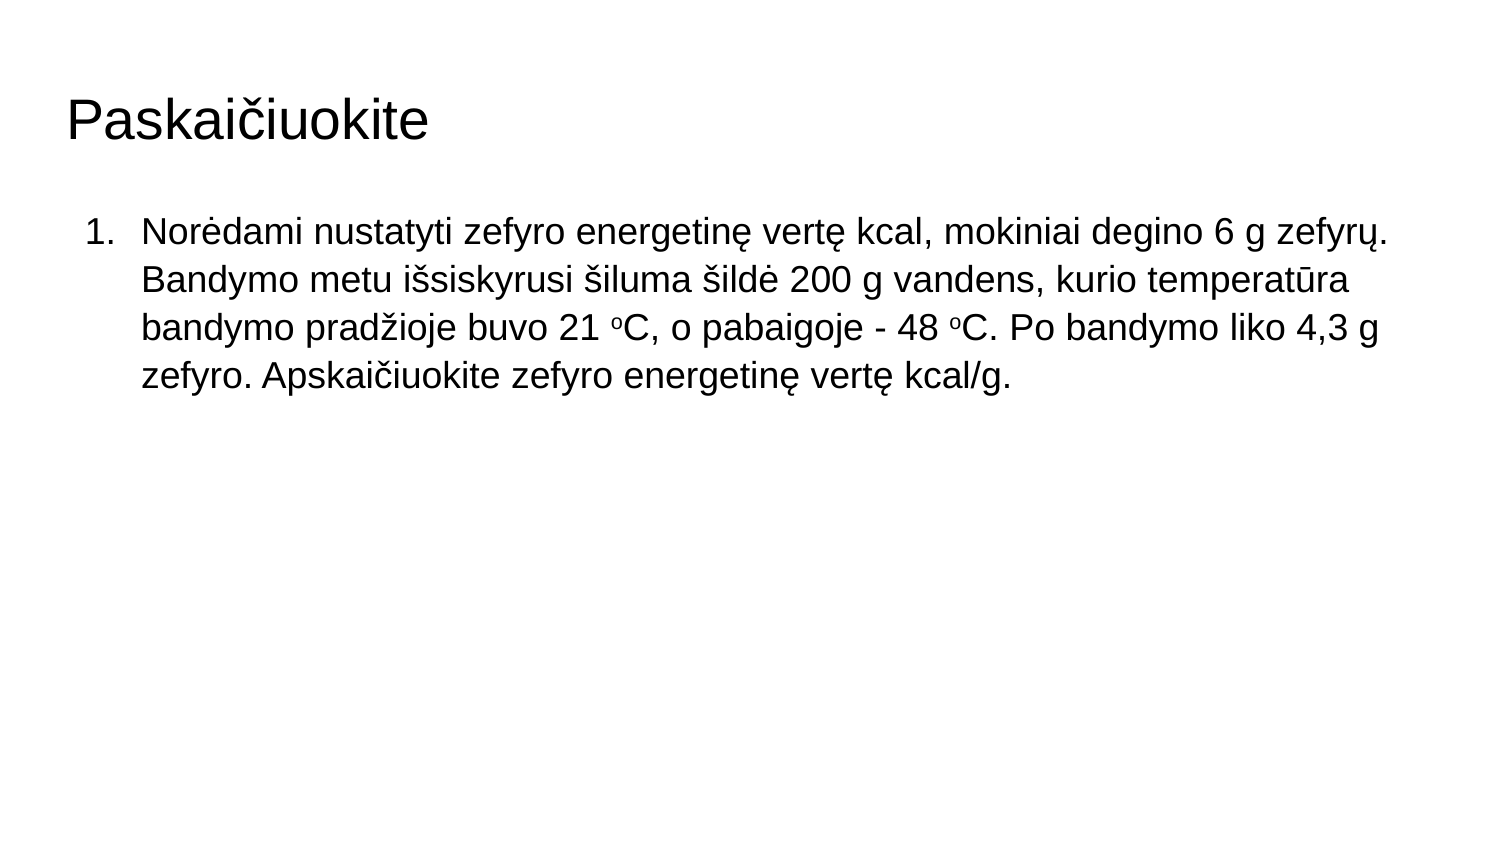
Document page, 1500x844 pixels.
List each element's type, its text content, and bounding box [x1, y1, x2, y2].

title Paskaičiuokite [51, 72, 1449, 167]
list Norėdami nustatyti zefyro energetinę vertę kcal, mokiniai degino 6 g zefyrų. Bandymo metu išsiskyrusi šiluma šildė 200 g vandens, kurio temperatūra bandymo pradžioje buvo 21 oC, o pabaigoje - 48 oC. Po bandymo liko 4,3 g zefyro. Apskaičiuokite zefyro energetinę vertę kcal/g. [51, 189, 1449, 750]
